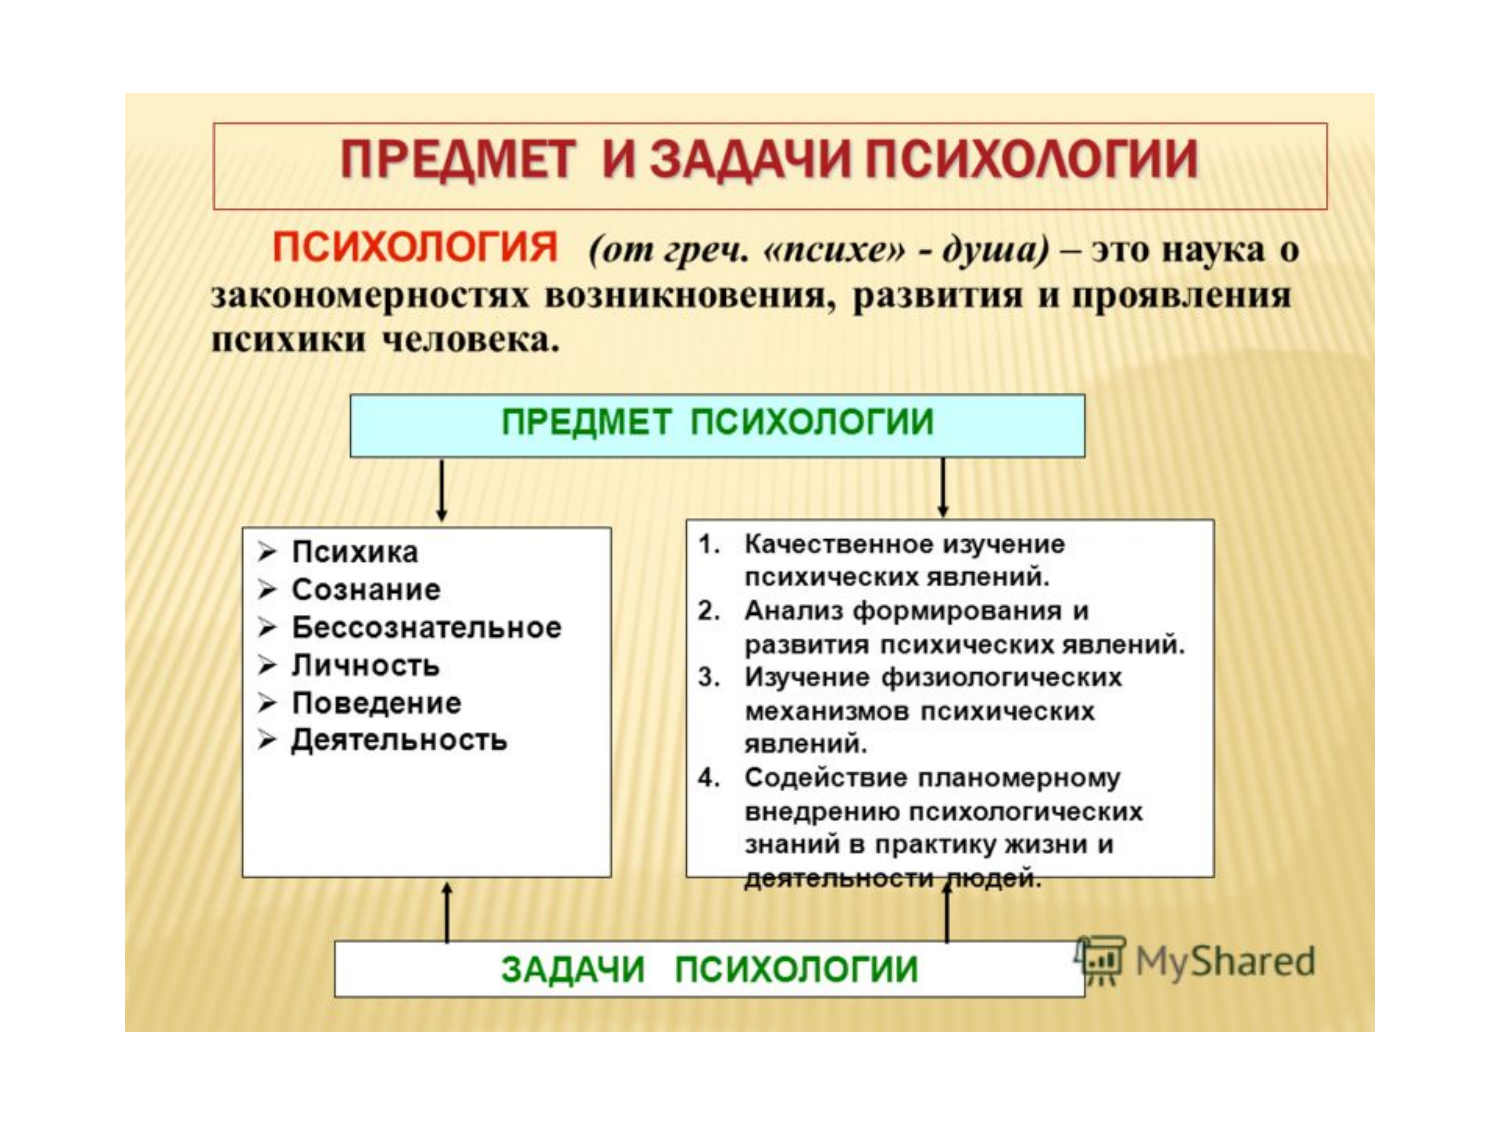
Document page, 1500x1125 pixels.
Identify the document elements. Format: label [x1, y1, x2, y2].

picture [124, 93, 1376, 1032]
